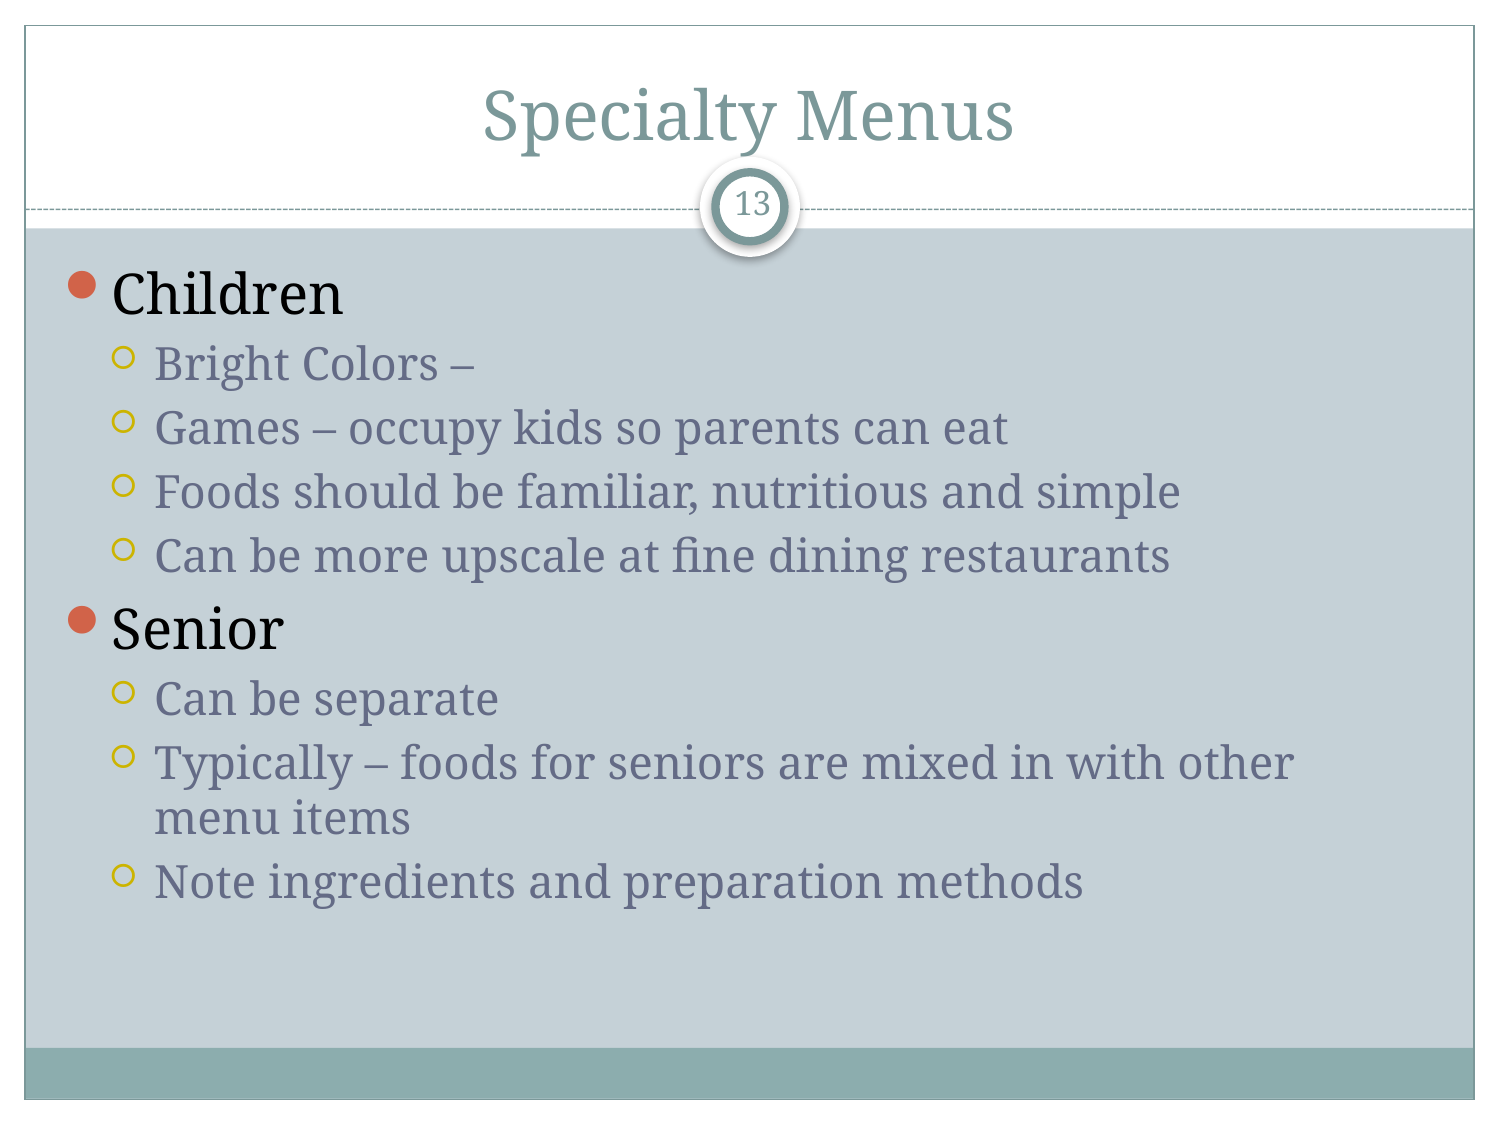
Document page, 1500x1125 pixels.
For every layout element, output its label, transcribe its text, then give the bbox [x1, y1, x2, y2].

slide_number 13 [715, 168, 791, 241]
title Specialty Menus [49, 37, 1450, 162]
list Children Bright Colors – Games – occupy kids so parents can eat Foods should be familiar, nutritious and simple Can be more upscale at fine dining restaurants Senior Can be separate Typically – foods for seniors are mixed in with other menu items Note ingredients and preparation methods [49, 250, 1445, 1001]
